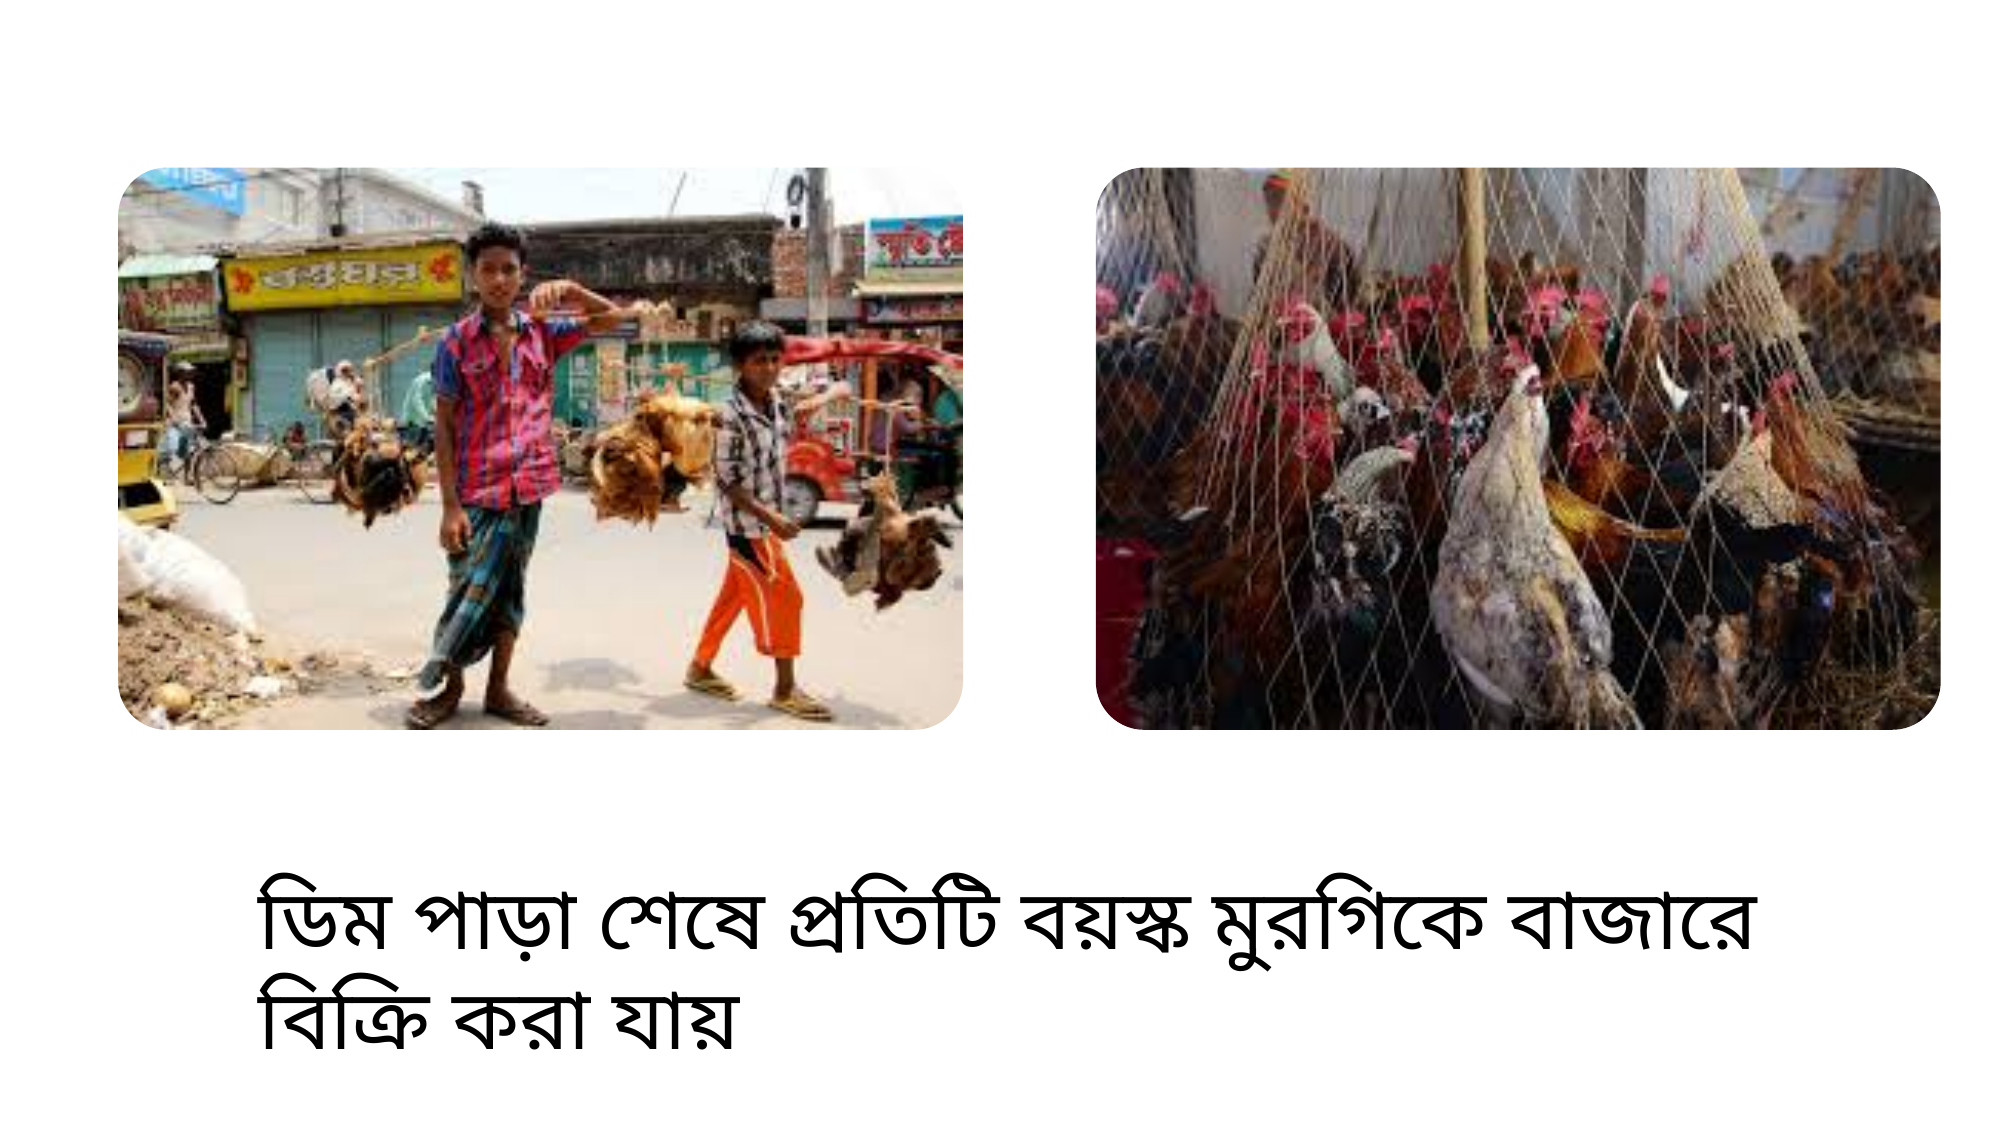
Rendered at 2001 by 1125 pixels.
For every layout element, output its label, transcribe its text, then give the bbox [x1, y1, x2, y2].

picture [118, 167, 964, 730]
text_box ডিম পাড়া শেষে প্রতিটি বয়স্ক মুরগিকে বাজারে বিক্রি করা যায় [244, 858, 1881, 1074]
picture [1095, 167, 1941, 730]
